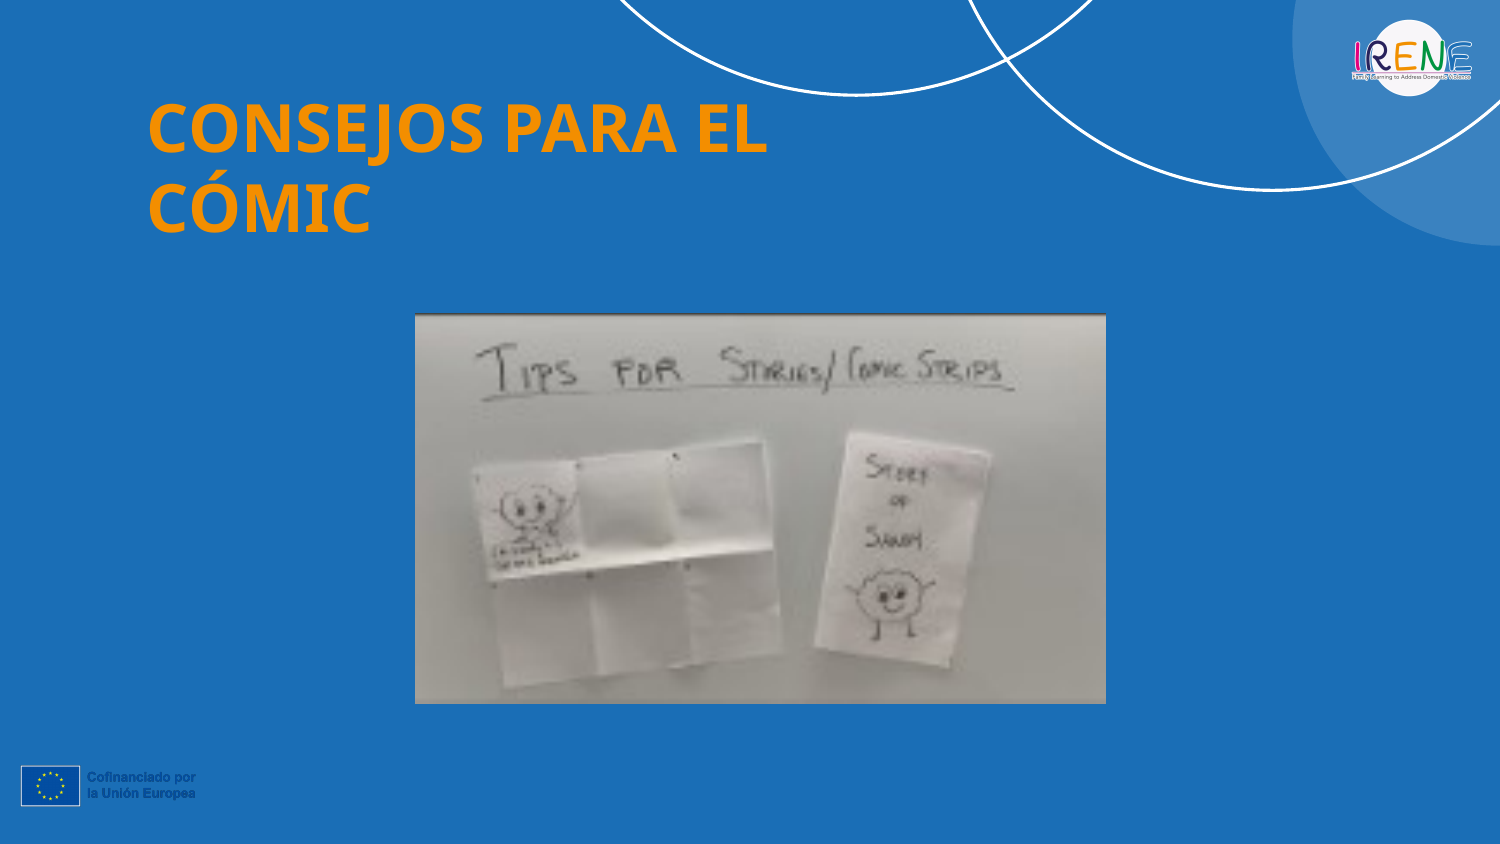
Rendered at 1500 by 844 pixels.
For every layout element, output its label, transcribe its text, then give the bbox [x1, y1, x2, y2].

picture [1319, 19, 1500, 98]
picture [415, 313, 1106, 704]
title CONSEJOS PARA EL CÓMIC [131, 70, 891, 236]
picture [19, 764, 226, 808]
